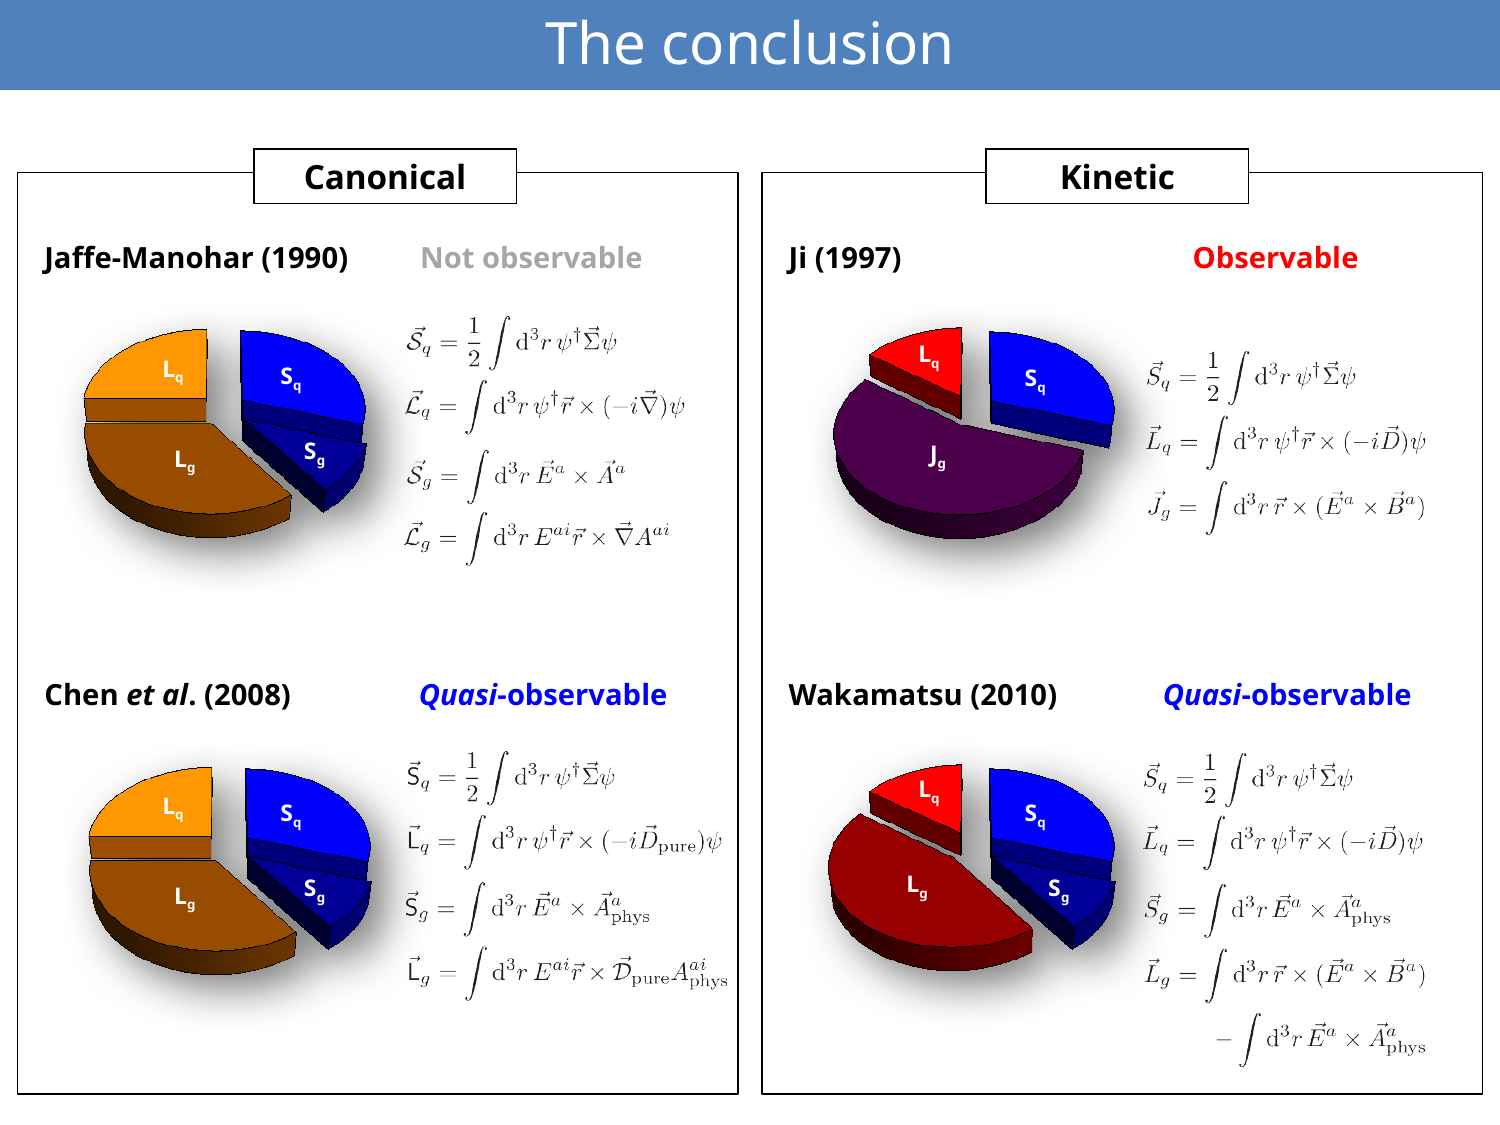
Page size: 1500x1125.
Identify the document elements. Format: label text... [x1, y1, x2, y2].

picture [396, 444, 629, 505]
text_box [760, 171, 1484, 1096]
text_box Quasi-observable [371, 668, 715, 716]
picture [396, 507, 674, 573]
picture [57, 762, 733, 1007]
text_box [16, 171, 740, 1096]
picture [52, 325, 391, 540]
text_box The conclusion [0, 0, 1500, 83]
text_box [0, 83, 1500, 92]
picture [802, 326, 1141, 540]
text_box Observable [1104, 231, 1447, 279]
picture [401, 314, 688, 440]
picture [398, 749, 727, 875]
text_box Quasi-observable [1116, 668, 1459, 716]
picture [1142, 348, 1429, 540]
text_box Kinetic [986, 148, 1249, 204]
text_box Not observable [360, 231, 703, 279]
picture [802, 750, 1429, 1071]
text_box Canonical [253, 148, 517, 204]
